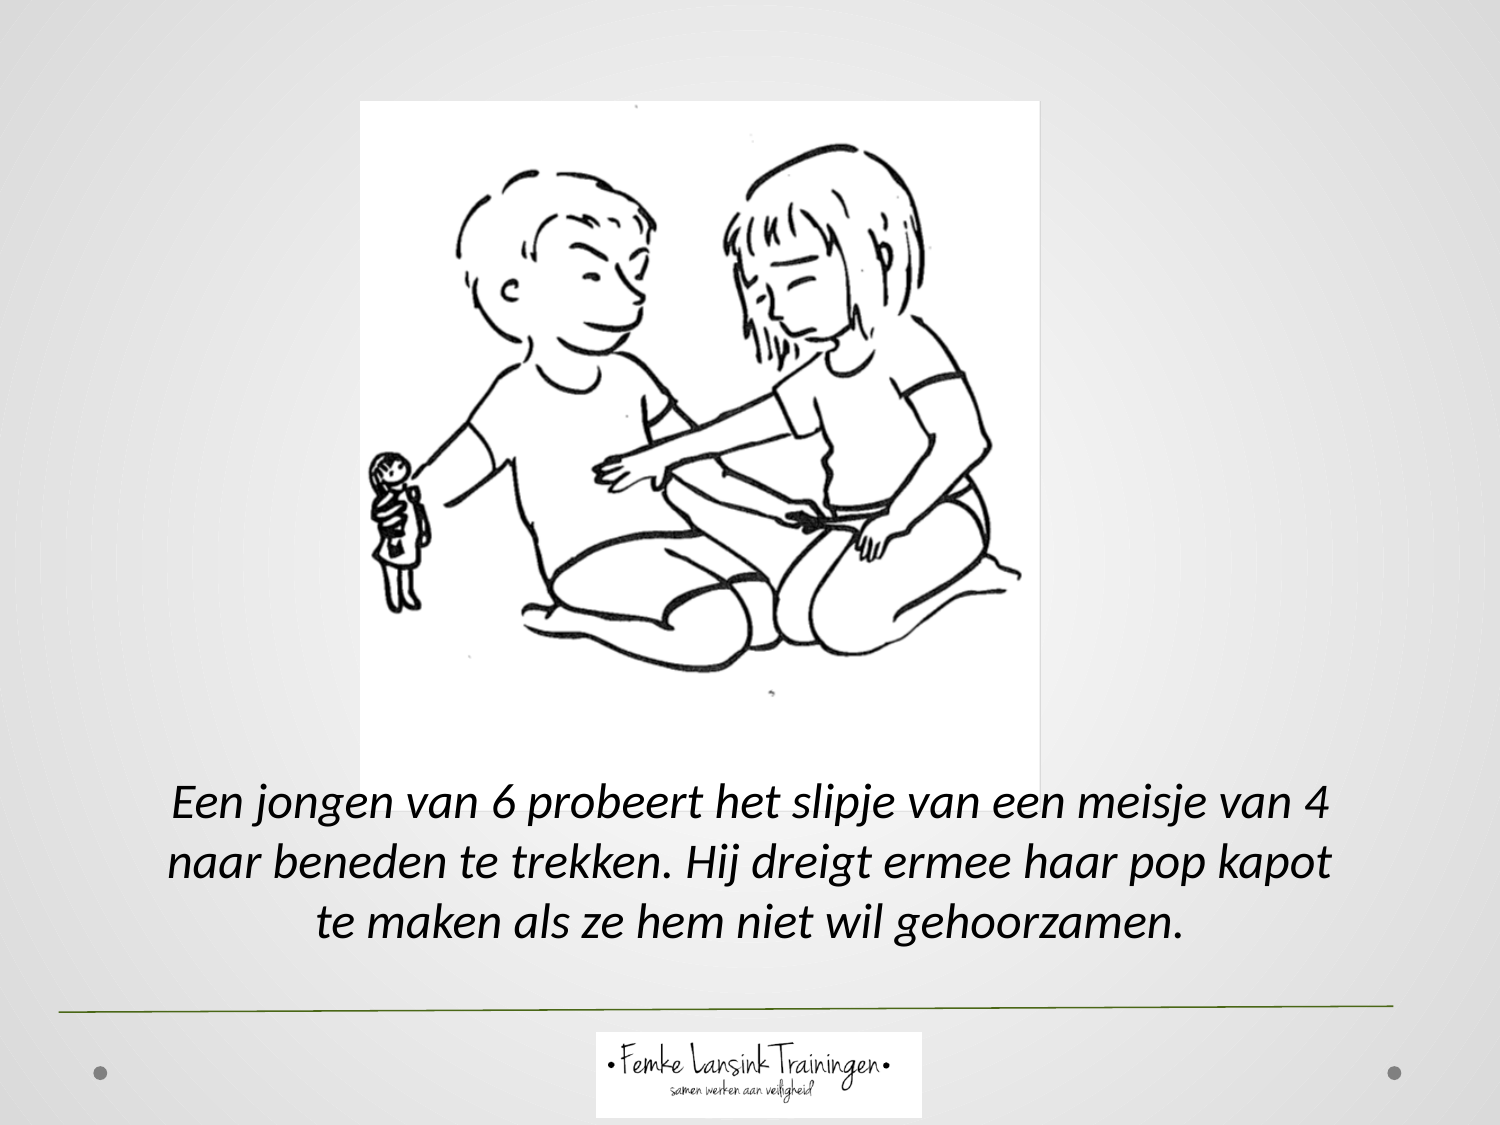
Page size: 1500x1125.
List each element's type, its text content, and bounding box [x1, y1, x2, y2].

picture [359, 101, 1042, 813]
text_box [58, 1005, 1394, 1013]
picture [596, 1032, 922, 1118]
text_box Een jongen van 6 probeert het slipje van een meisje van 4 naar beneden te trekken. Hij dreigt ermee haar pop kapot te maken als ze hem niet wil gehoorzamen. [88, 761, 1424, 957]
